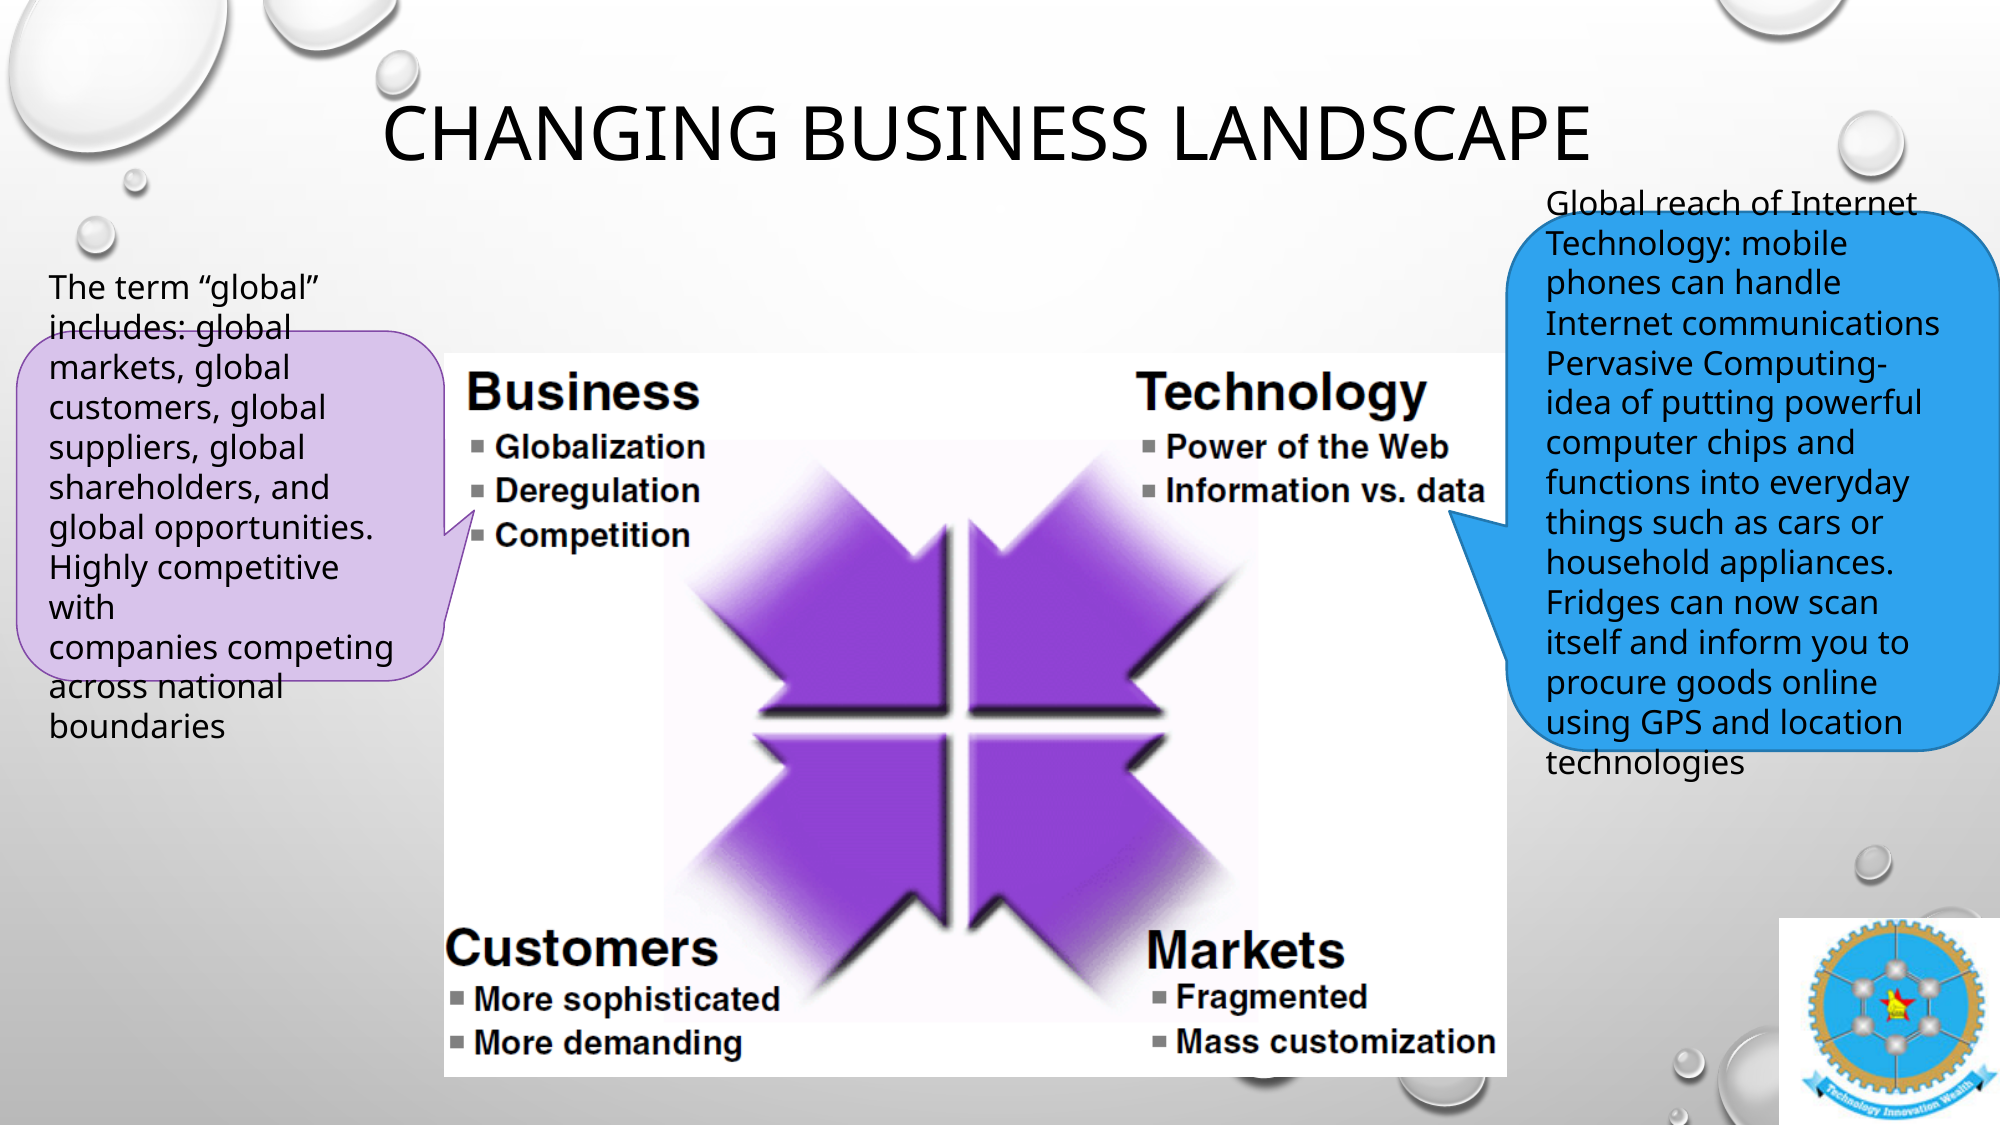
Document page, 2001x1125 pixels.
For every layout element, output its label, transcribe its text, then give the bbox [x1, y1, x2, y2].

picture [0, 0, 2000, 1125]
title Changing Business Landscape [147, 4, 1848, 267]
text_box The term “global” includes: global markets, global customers, global suppliers, global shareholders, and global opportunities. Highly competitive with companies competing across national boundaries [15, 330, 439, 682]
text_box Global reach of Internet Technology: mobile phones can handle Internet communications Pervasive Computing- idea of putting powerful computer chips and functions into everyday things such as cars or household appliances. Fridges can now scan itself and inform you to procure goods online using GPS and location technologies [1505, 210, 2000, 753]
